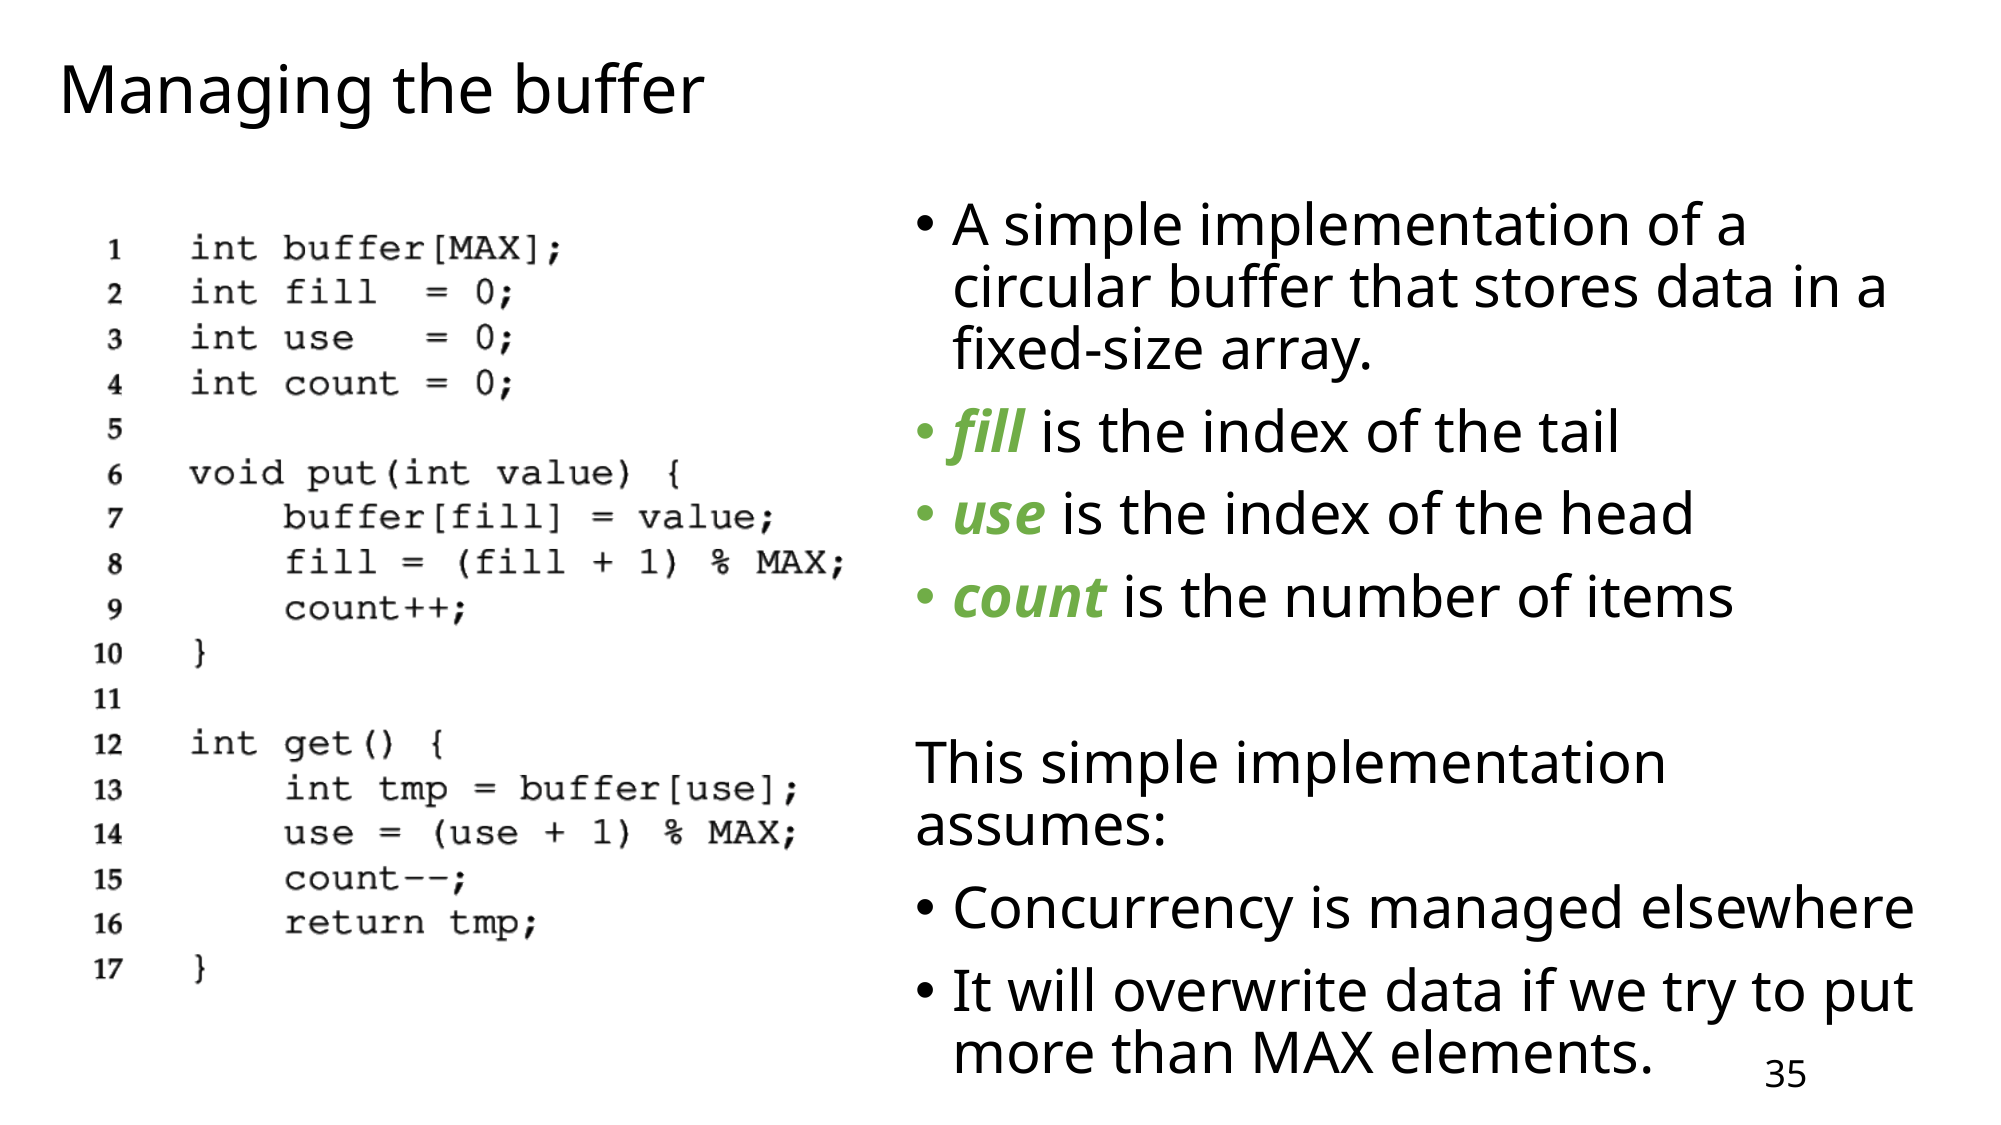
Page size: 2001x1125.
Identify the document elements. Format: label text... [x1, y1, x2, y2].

title Managing the buffer [43, 25, 1953, 158]
list A simple implementation of a circular buffer that stores data in a fixed-size array. fill is the index of the tail use is the index of the head count is the number of items This simple implementation assumes: Concurrency is managed elsewhere It will overwrite data if we try to put more than MAX elements. [900, 187, 1953, 1101]
text_box 35 [1749, 1042, 1900, 1103]
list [74, 220, 855, 993]
